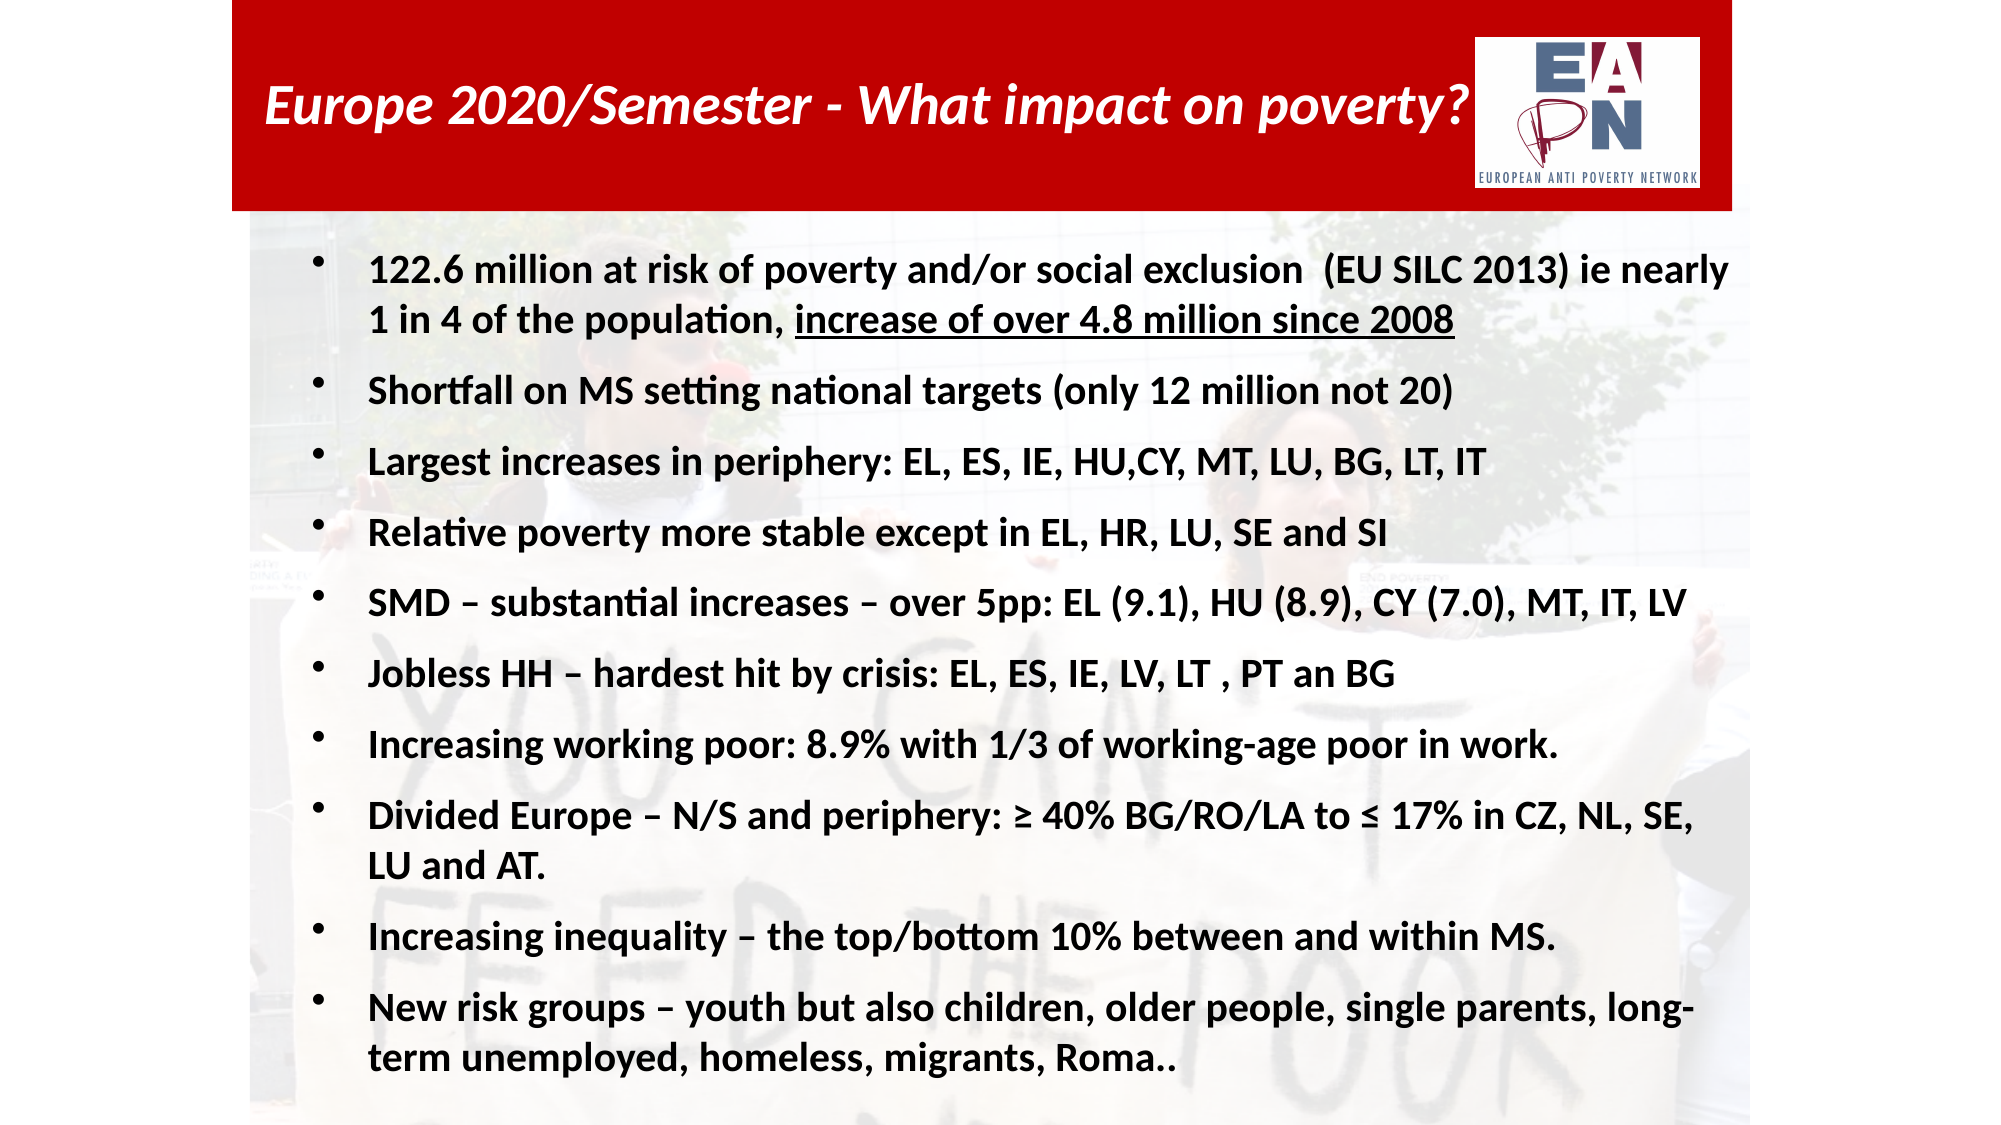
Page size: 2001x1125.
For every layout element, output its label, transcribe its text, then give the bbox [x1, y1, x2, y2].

text_box Europe 2020/Semester - What impact on poverty? [232, 0, 1733, 212]
picture [249, 37, 1751, 1125]
